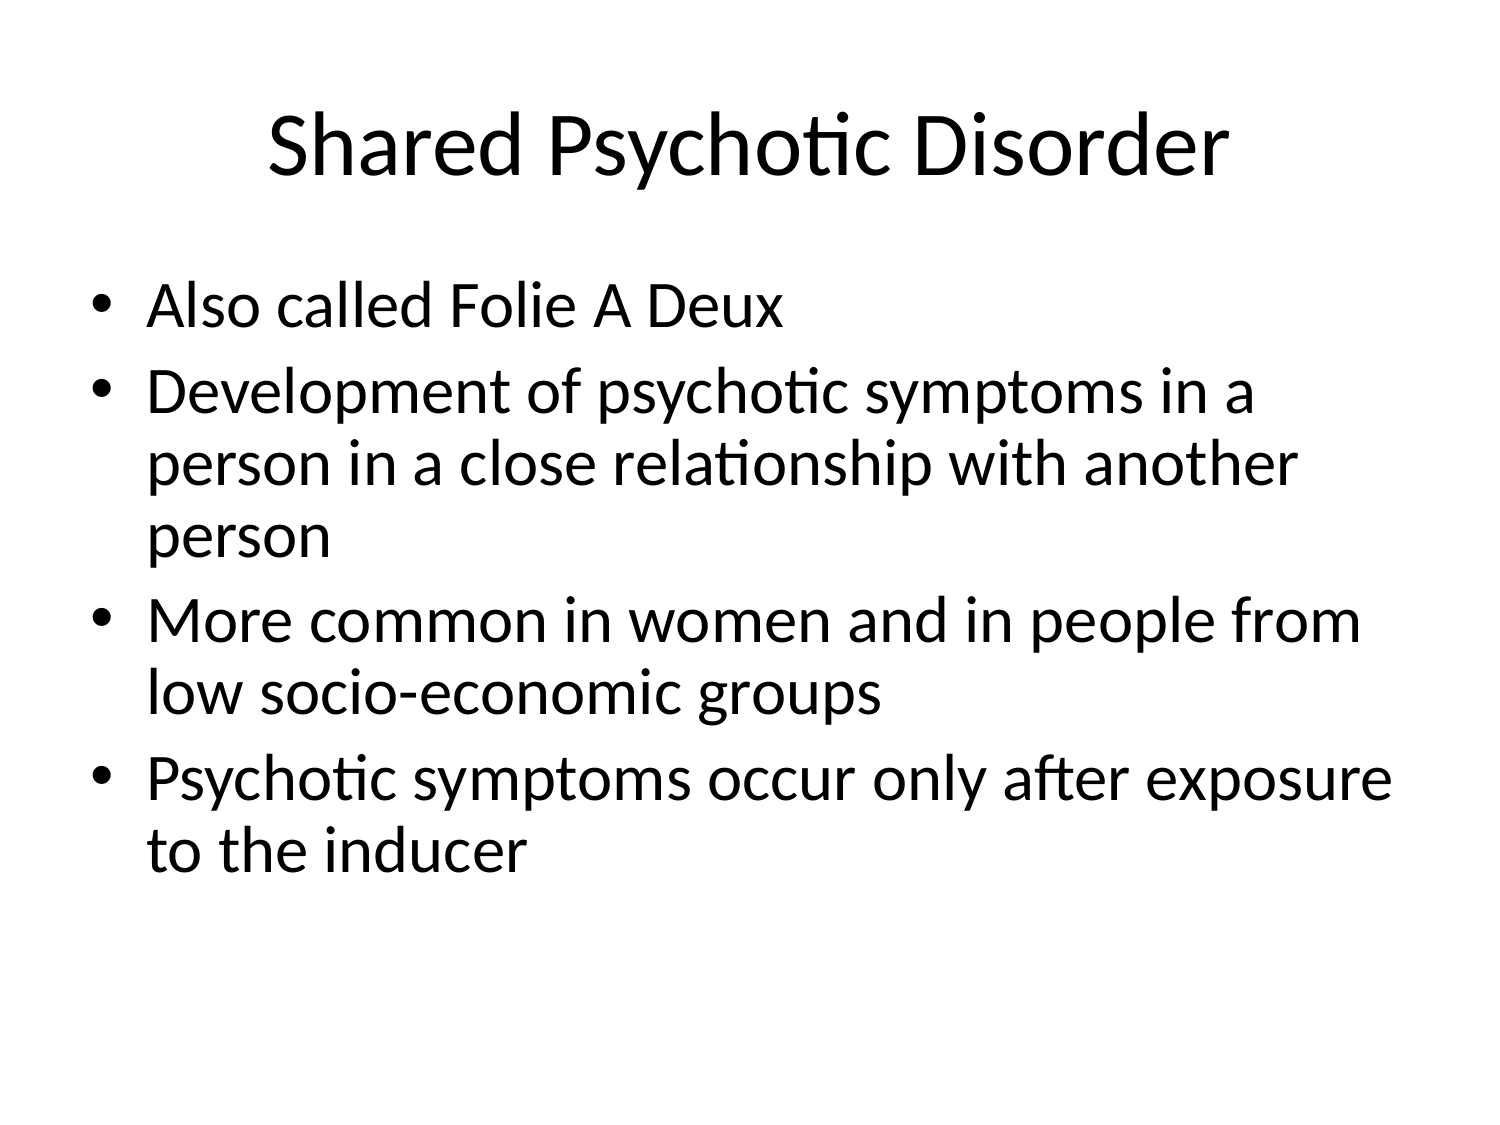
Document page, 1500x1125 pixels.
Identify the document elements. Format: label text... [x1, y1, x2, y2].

title Shared Psychotic Disorder [75, 45, 1425, 233]
list Also called Folie A Deux Development of psychotic symptoms in a person in a close relationship with another person More common in women and in people from low socio-economic groups Psychotic symptoms occur only after exposure to the inducer [75, 262, 1425, 1005]
